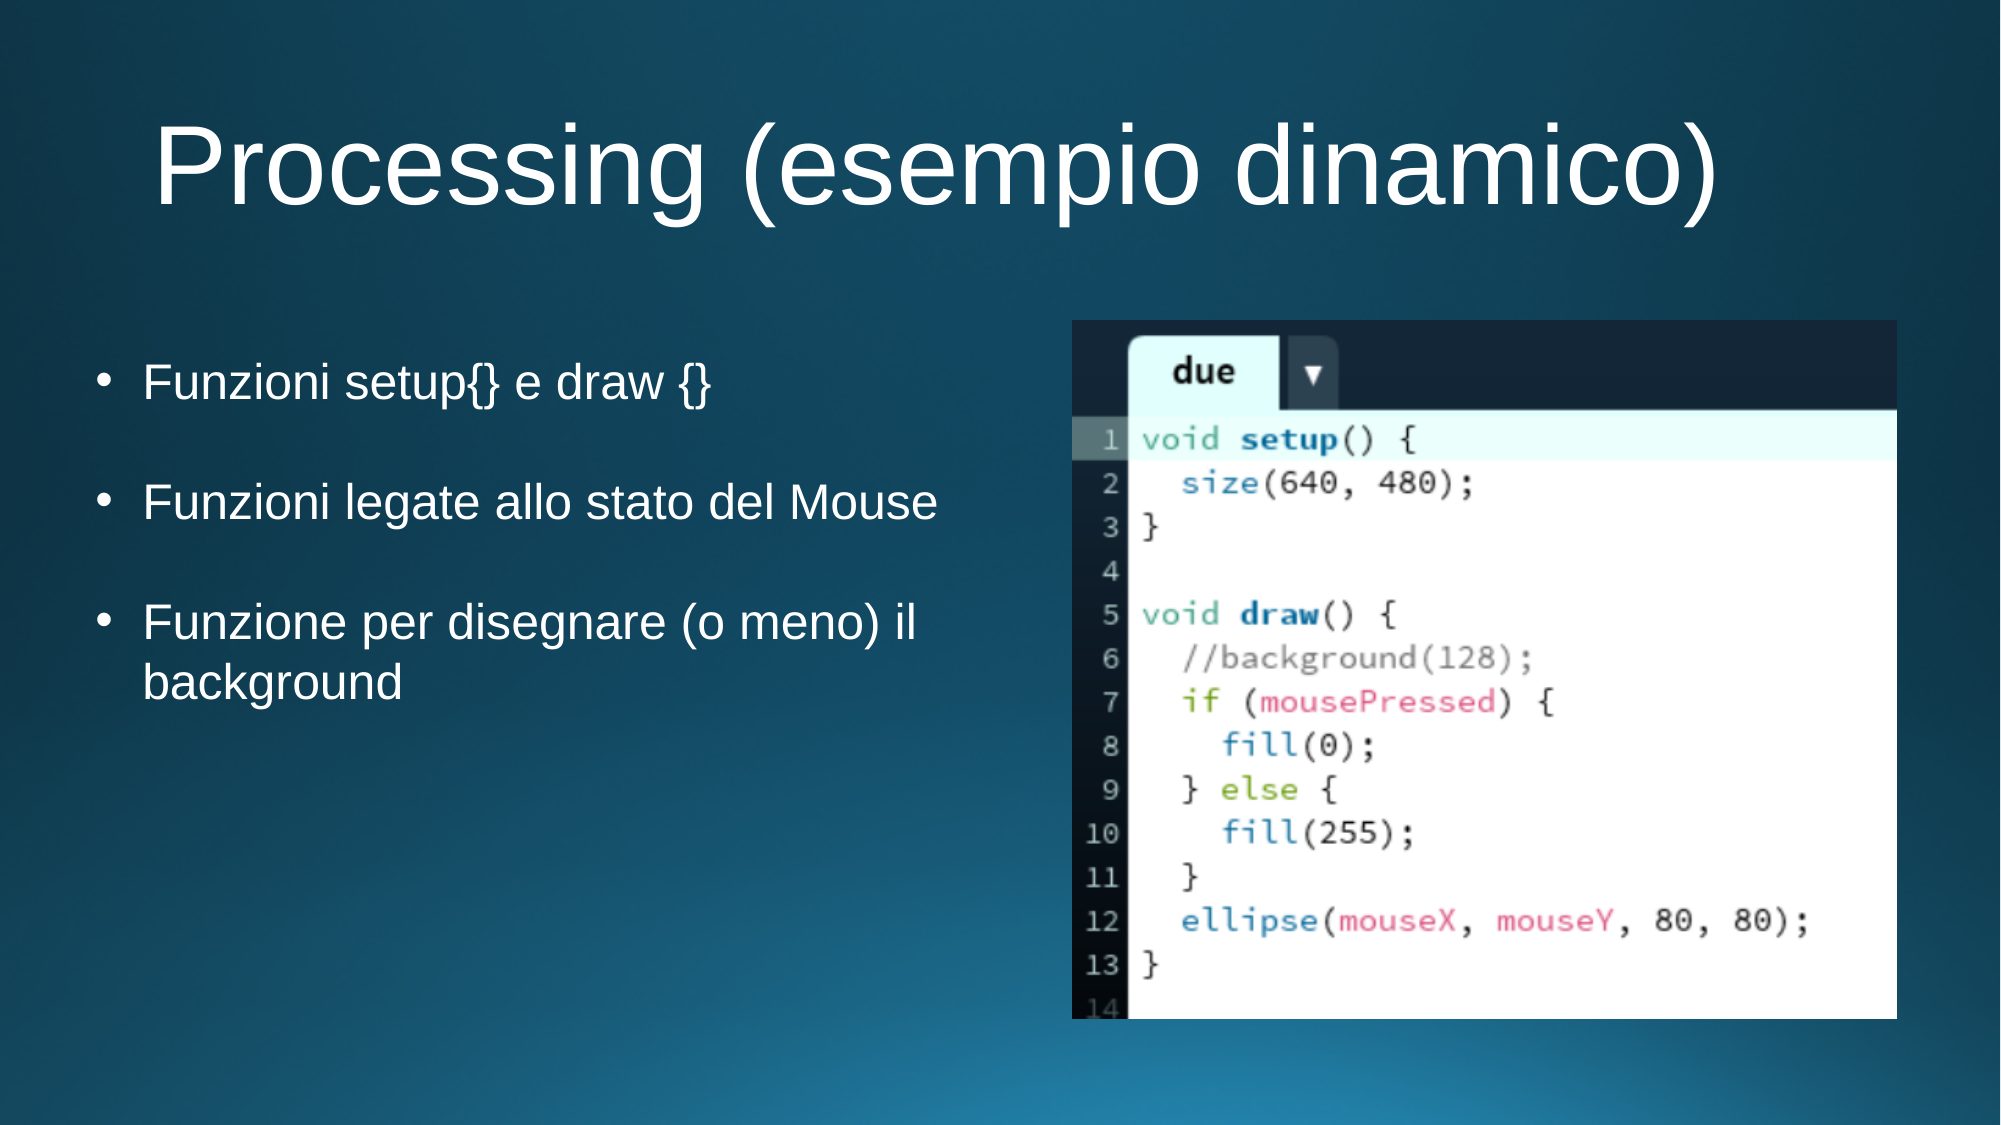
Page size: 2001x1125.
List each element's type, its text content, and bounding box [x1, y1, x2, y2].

text_box Funzioni setup{} e draw {} Funzioni legate allo stato del Mouse Funzione per disegnare (o meno) il background [80, 341, 1029, 762]
title Processing (esempio dinamico) [137, 59, 1863, 278]
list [1072, 320, 1897, 1019]
picture [0, 0, 2001, 1125]
